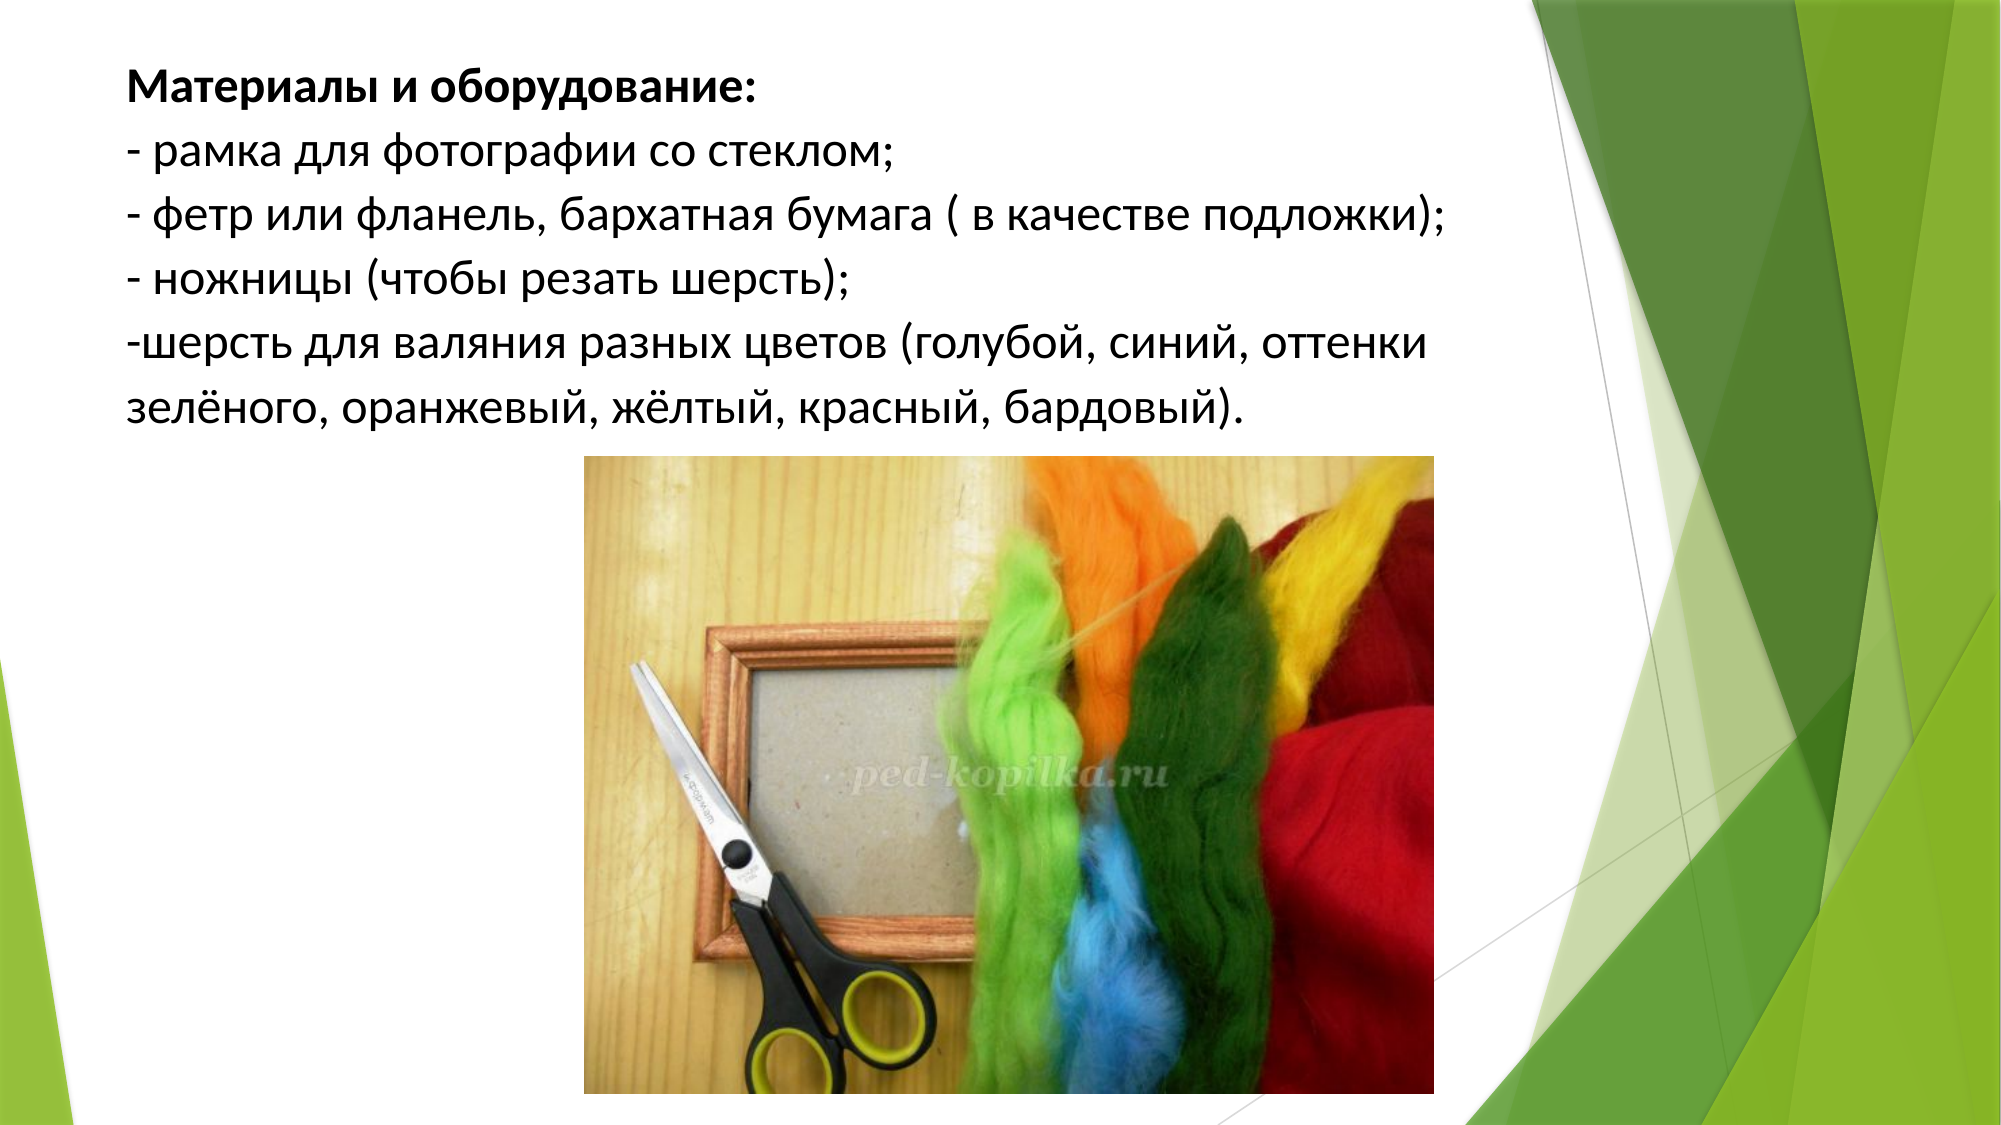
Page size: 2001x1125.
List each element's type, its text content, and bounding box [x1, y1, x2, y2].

title Материалы и оборудование: - рамка для фотографии со стеклом; - фетр или фланель, бархатная бумага ( в качестве подложки); - ножницы (чтобы резать шерсть); -шерсть для валяния разных цветов (голубой, синий, оттенки зелёного, оранжевый, жёлтый, красный, бардовый). [111, 40, 1522, 258]
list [584, 456, 1435, 1094]
